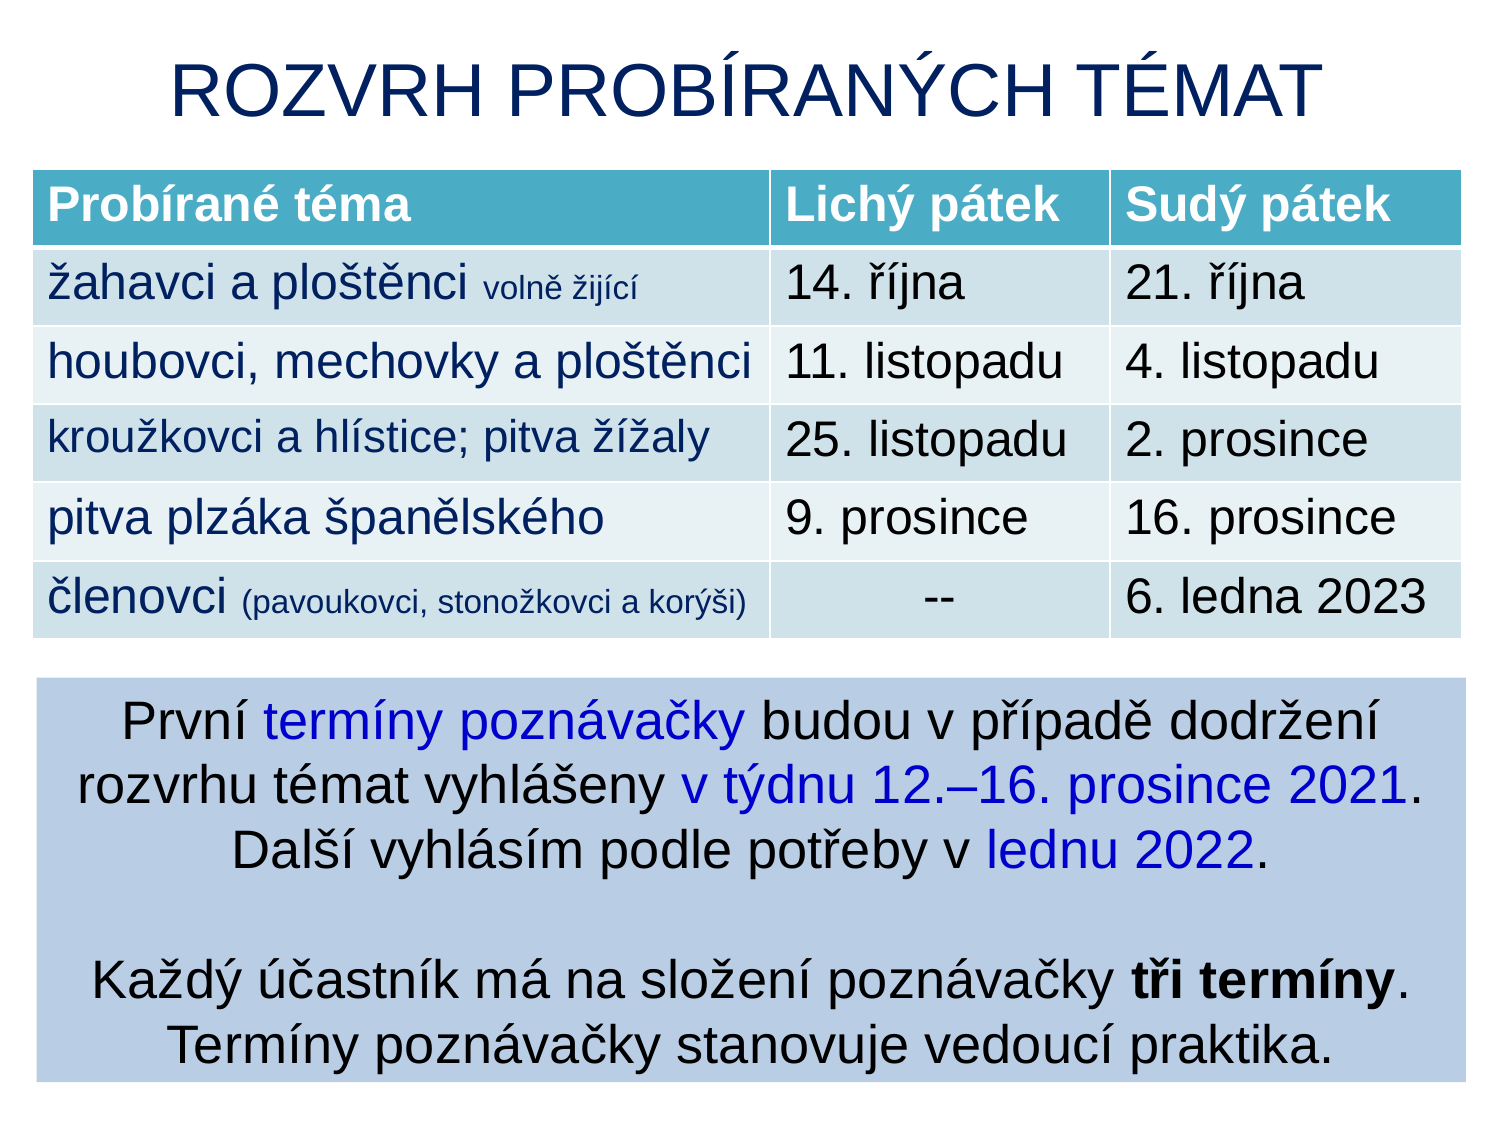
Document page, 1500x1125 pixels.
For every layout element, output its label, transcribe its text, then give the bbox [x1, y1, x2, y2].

table_header Sudý pátek [1111, 170, 1461, 245]
table_cell 6. ledna 2023 [1111, 562, 1461, 638]
table_cell 21. října [1111, 250, 1461, 325]
table_cell žahavci a ploštěnci volně žijící [33, 250, 769, 325]
table_cell 2. prosince [1111, 405, 1461, 481]
table_cell houbovci, mechovky a ploštěnci [33, 327, 769, 403]
table_cell 4. listopadu [1111, 327, 1461, 403]
table_cell kroužkovci a hlístice; pitva žížaly [33, 405, 769, 481]
text_box ROZVRH PROBÍRANÝCH TÉMAT [154, 33, 1341, 139]
table_cell členovci (pavoukovci, stonožkovci a korýši) [33, 562, 769, 638]
table_header Lichý pátek [771, 170, 1109, 245]
table_cell 11. listopadu [771, 327, 1109, 403]
table_cell 25. listopadu [771, 405, 1109, 481]
text_box První termíny poznávačky budou v případě dodržení rozvrhu témat vyhlášeny v týdnu 12.–16. prosince 2021. Další vyhlásím podle potřeby v lednu 2022. Každý účastník má na složení poznávačky tři termíny. Termíny poznávačky stanovuje vedoucí praktika. [36, 677, 1466, 1083]
table_cell 9. prosince [771, 483, 1109, 560]
table_header Probírané téma [33, 170, 769, 245]
table_cell pitva plzáka španělského [33, 483, 769, 560]
table_cell -- [771, 562, 1109, 638]
table_cell 14. října [771, 250, 1109, 325]
table_cell 16. prosince [1111, 483, 1461, 560]
